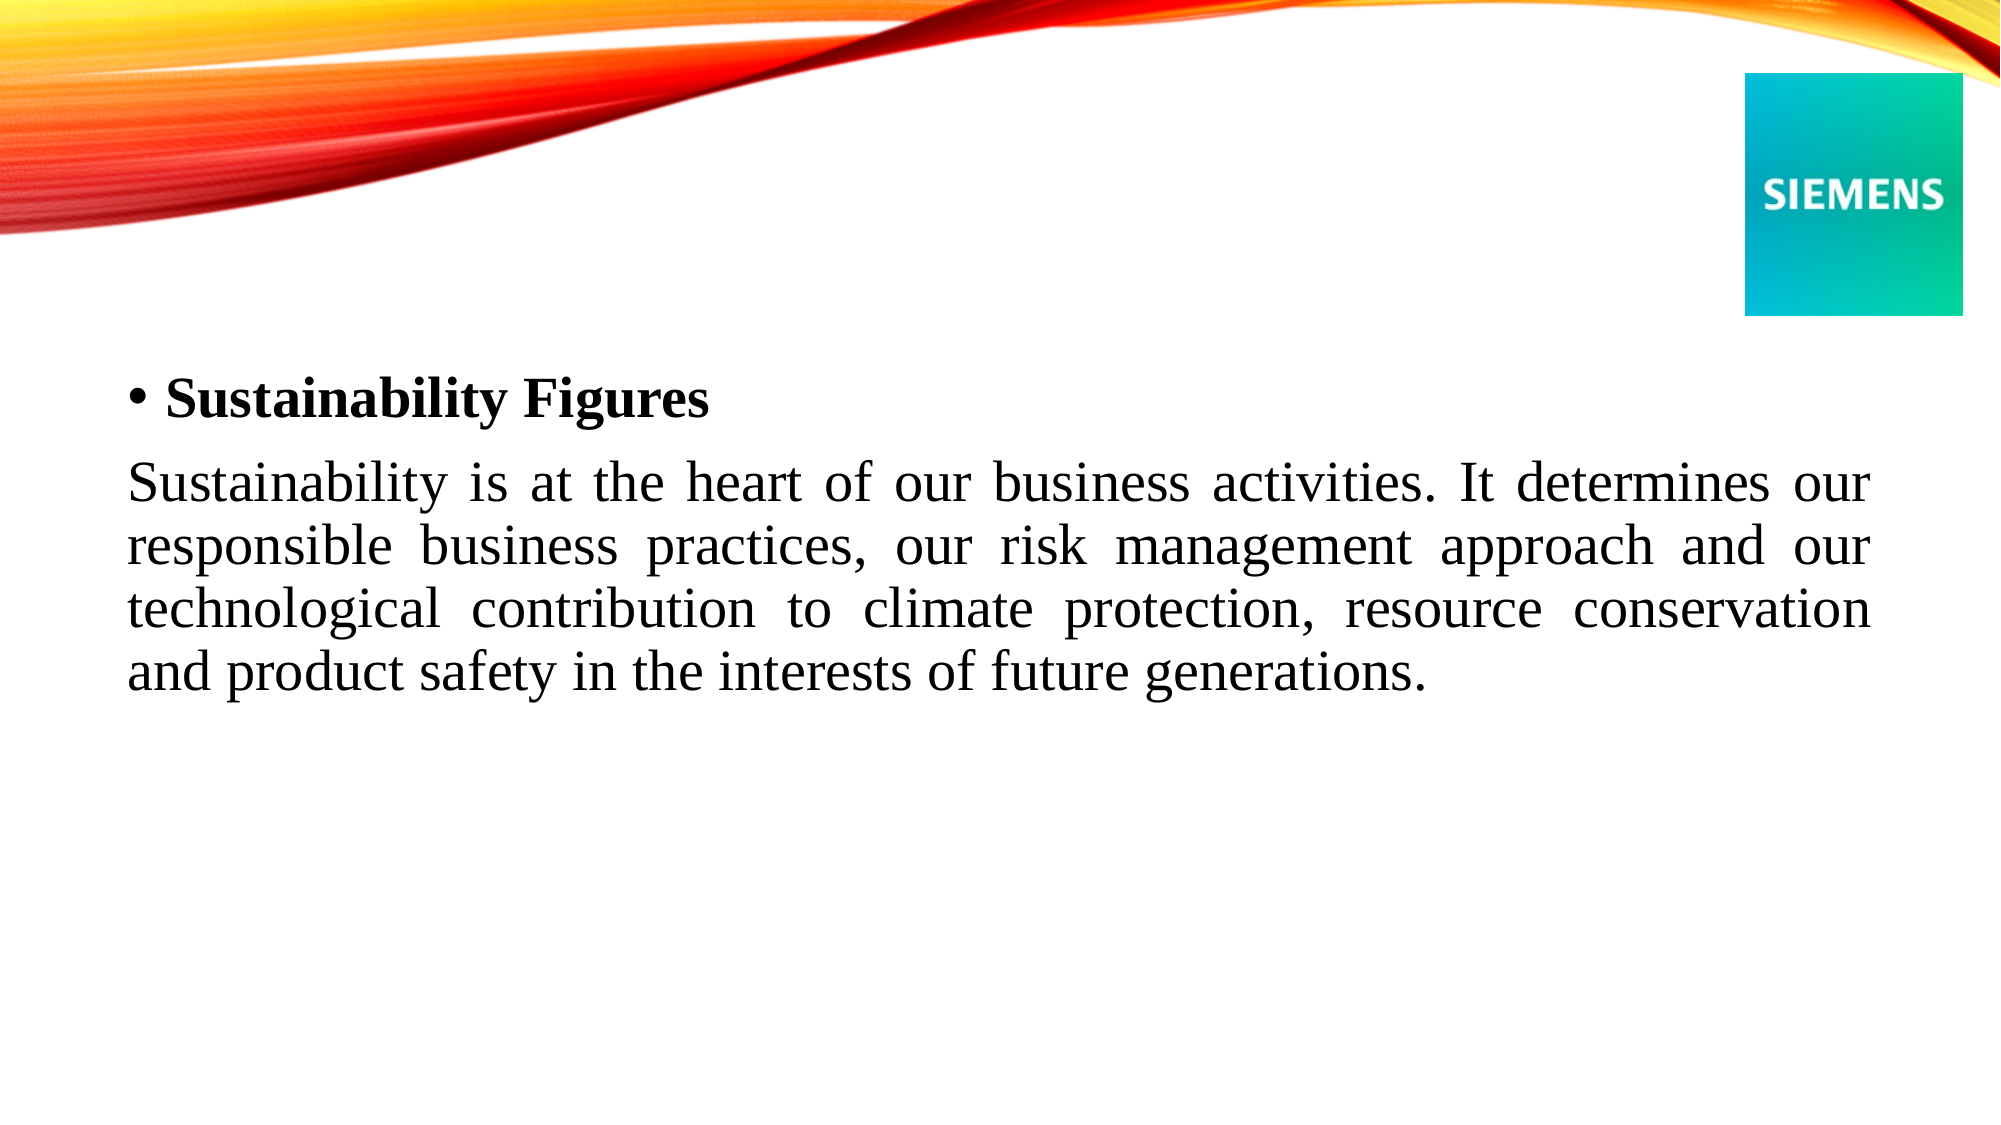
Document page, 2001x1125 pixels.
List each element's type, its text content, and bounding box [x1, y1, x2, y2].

picture [0, 0, 2000, 316]
list Sustainability Figures Sustainability is at the heart of our business activities. It determines our responsible business practices, our risk management approach and our technological contribution to climate protection, resource conservation and product safety in the interests of future generations. [112, 360, 1888, 1021]
